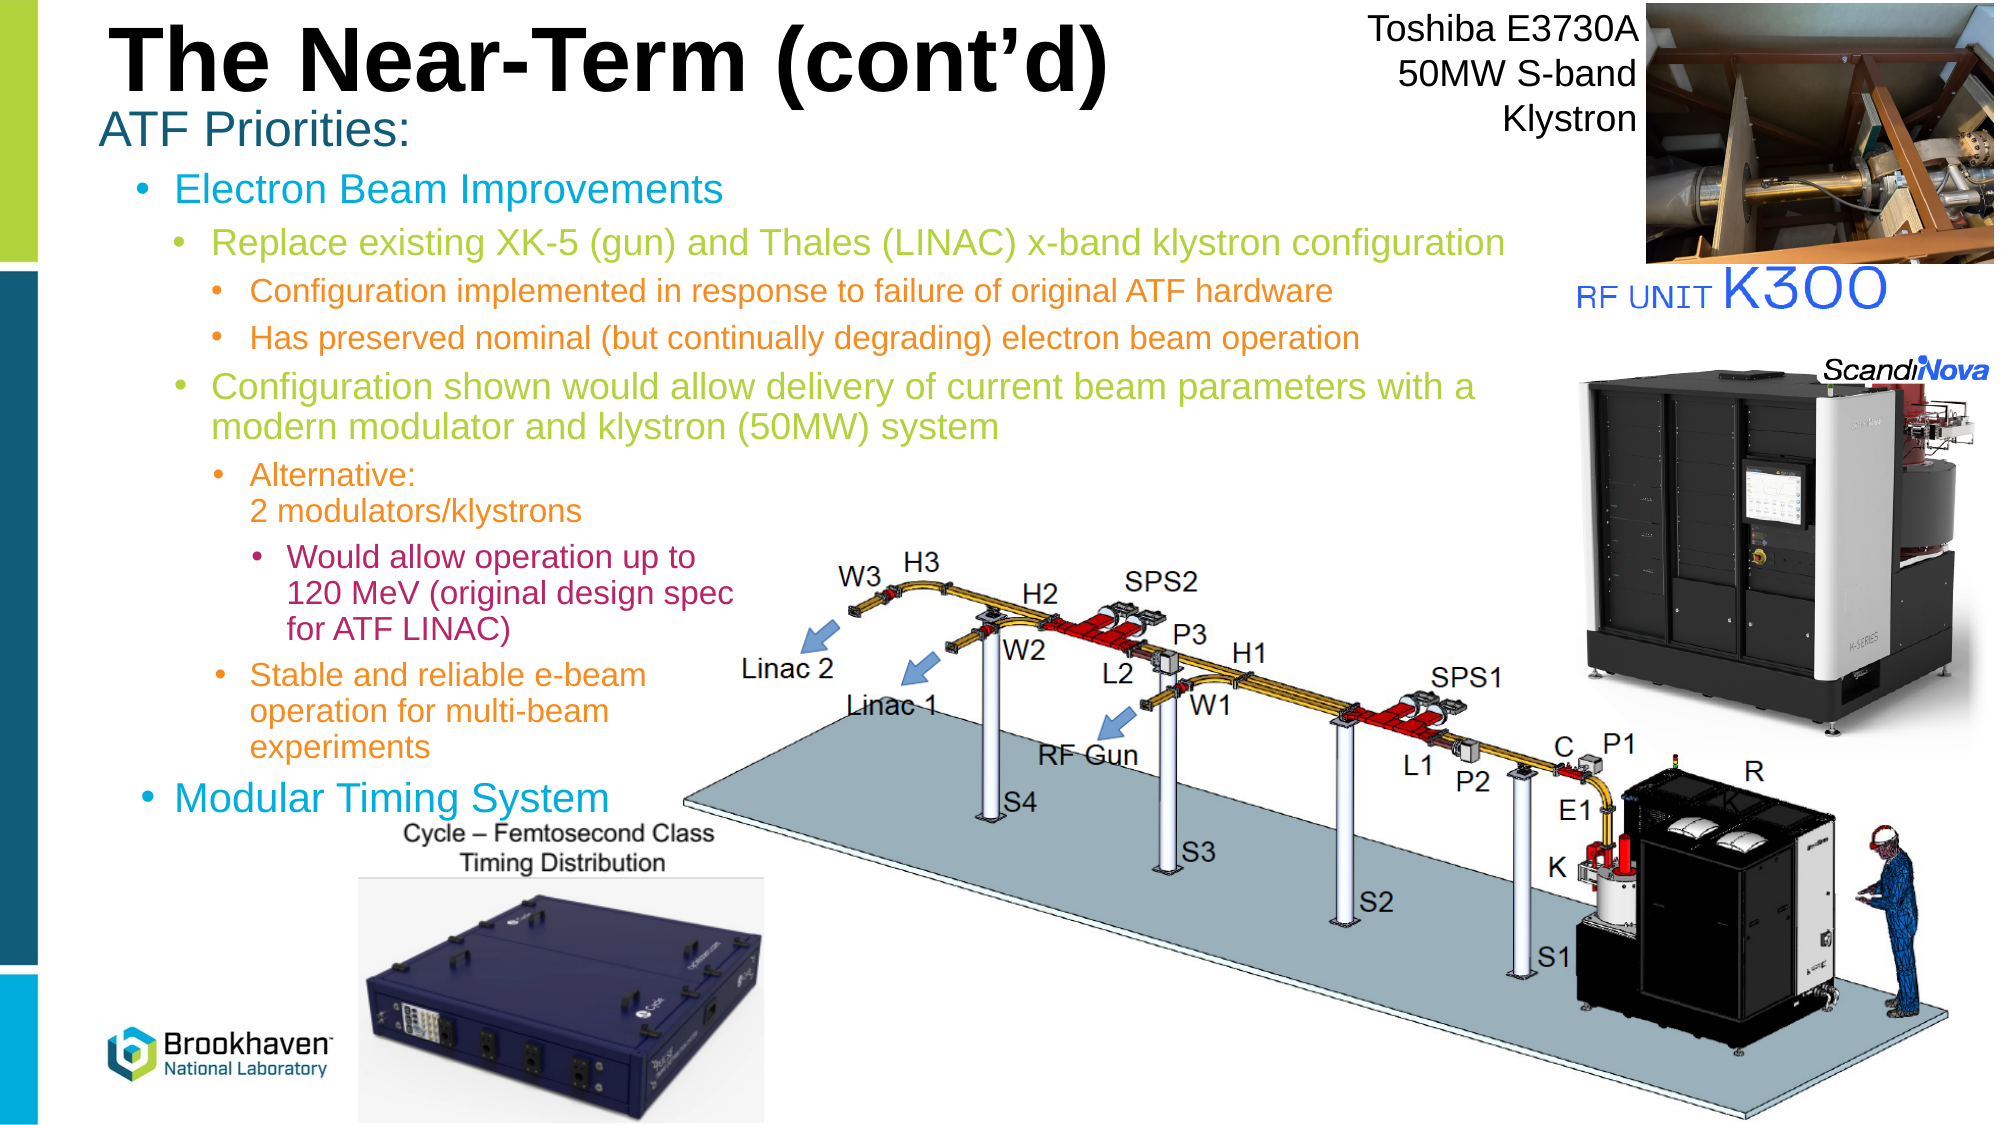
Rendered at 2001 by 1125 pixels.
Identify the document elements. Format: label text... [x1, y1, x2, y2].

list ATF Priorities: Electron Beam Improvements Replace existing XK-5 (gun) and Thales (LINAC) x-band klystron configuration Configuration implemented in response to failure of original ATF hardware Has preserved nominal (but continually degrading) electron beam operation Configuration shown would allow delivery of current beam parameters with a modern modulator and klystron (50MW) system Alternative: 2 modulators/klystrons Would allow operation up to 120 MeV (original design spec for ATF LINAC) Stable and reliable e-beam operation for multi-beam experiments Modular Timing System [83, 96, 1586, 980]
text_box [1549, 262, 1994, 754]
picture [0, 0, 2001, 1125]
title The Near-Term (cont’d) [93, 0, 1351, 96]
text_box Toshiba E3730A 50MW S-band Klystron [1351, 0, 1663, 147]
